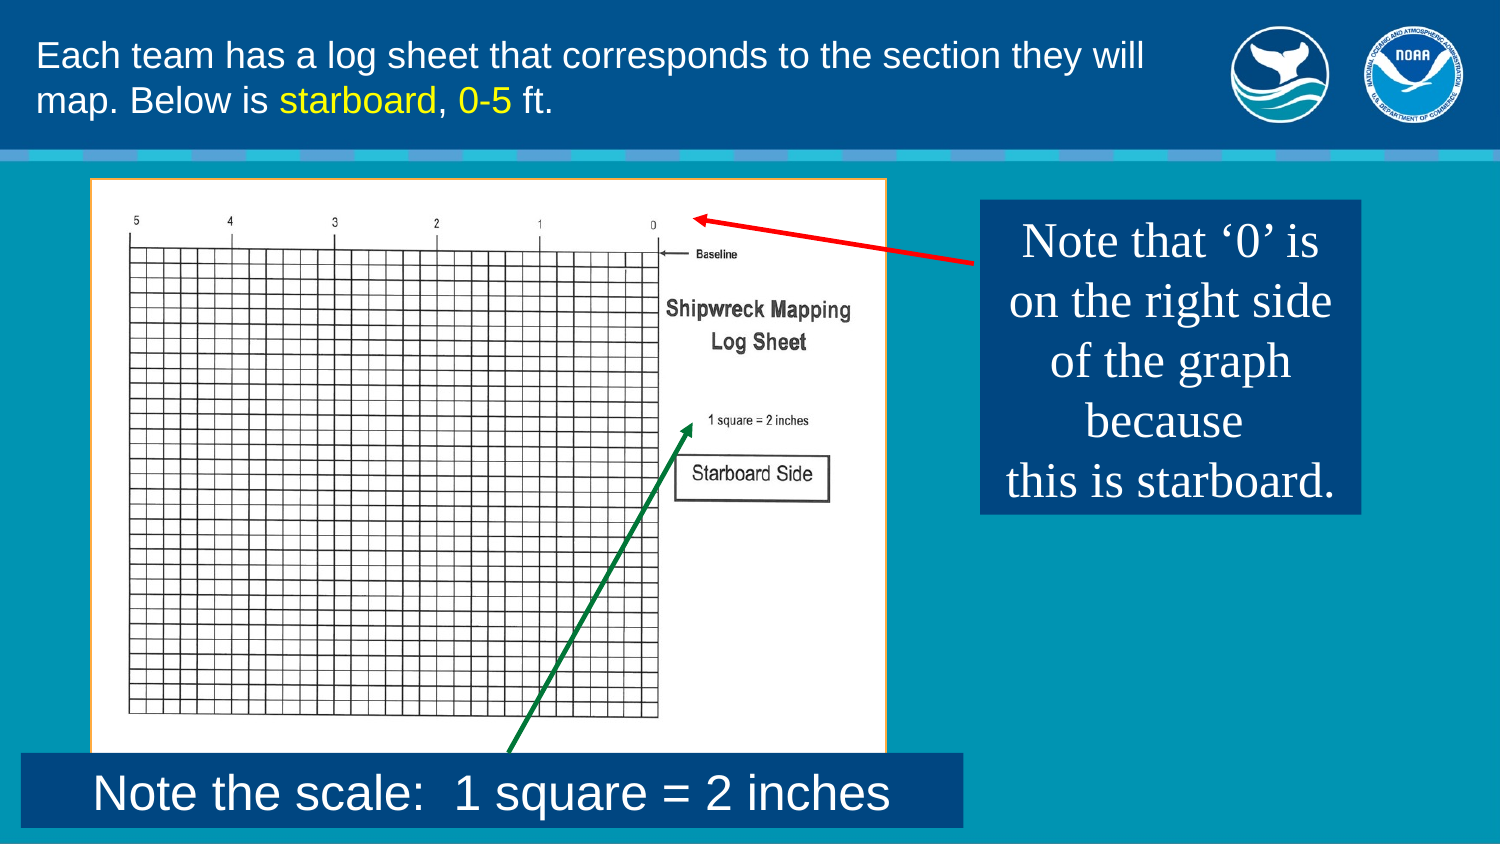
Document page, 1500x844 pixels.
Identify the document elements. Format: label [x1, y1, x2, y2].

text_box [508, 422, 693, 754]
text_box [692, 218, 975, 264]
picture [0, 840, 1492, 844]
picture [0, 0, 1500, 837]
